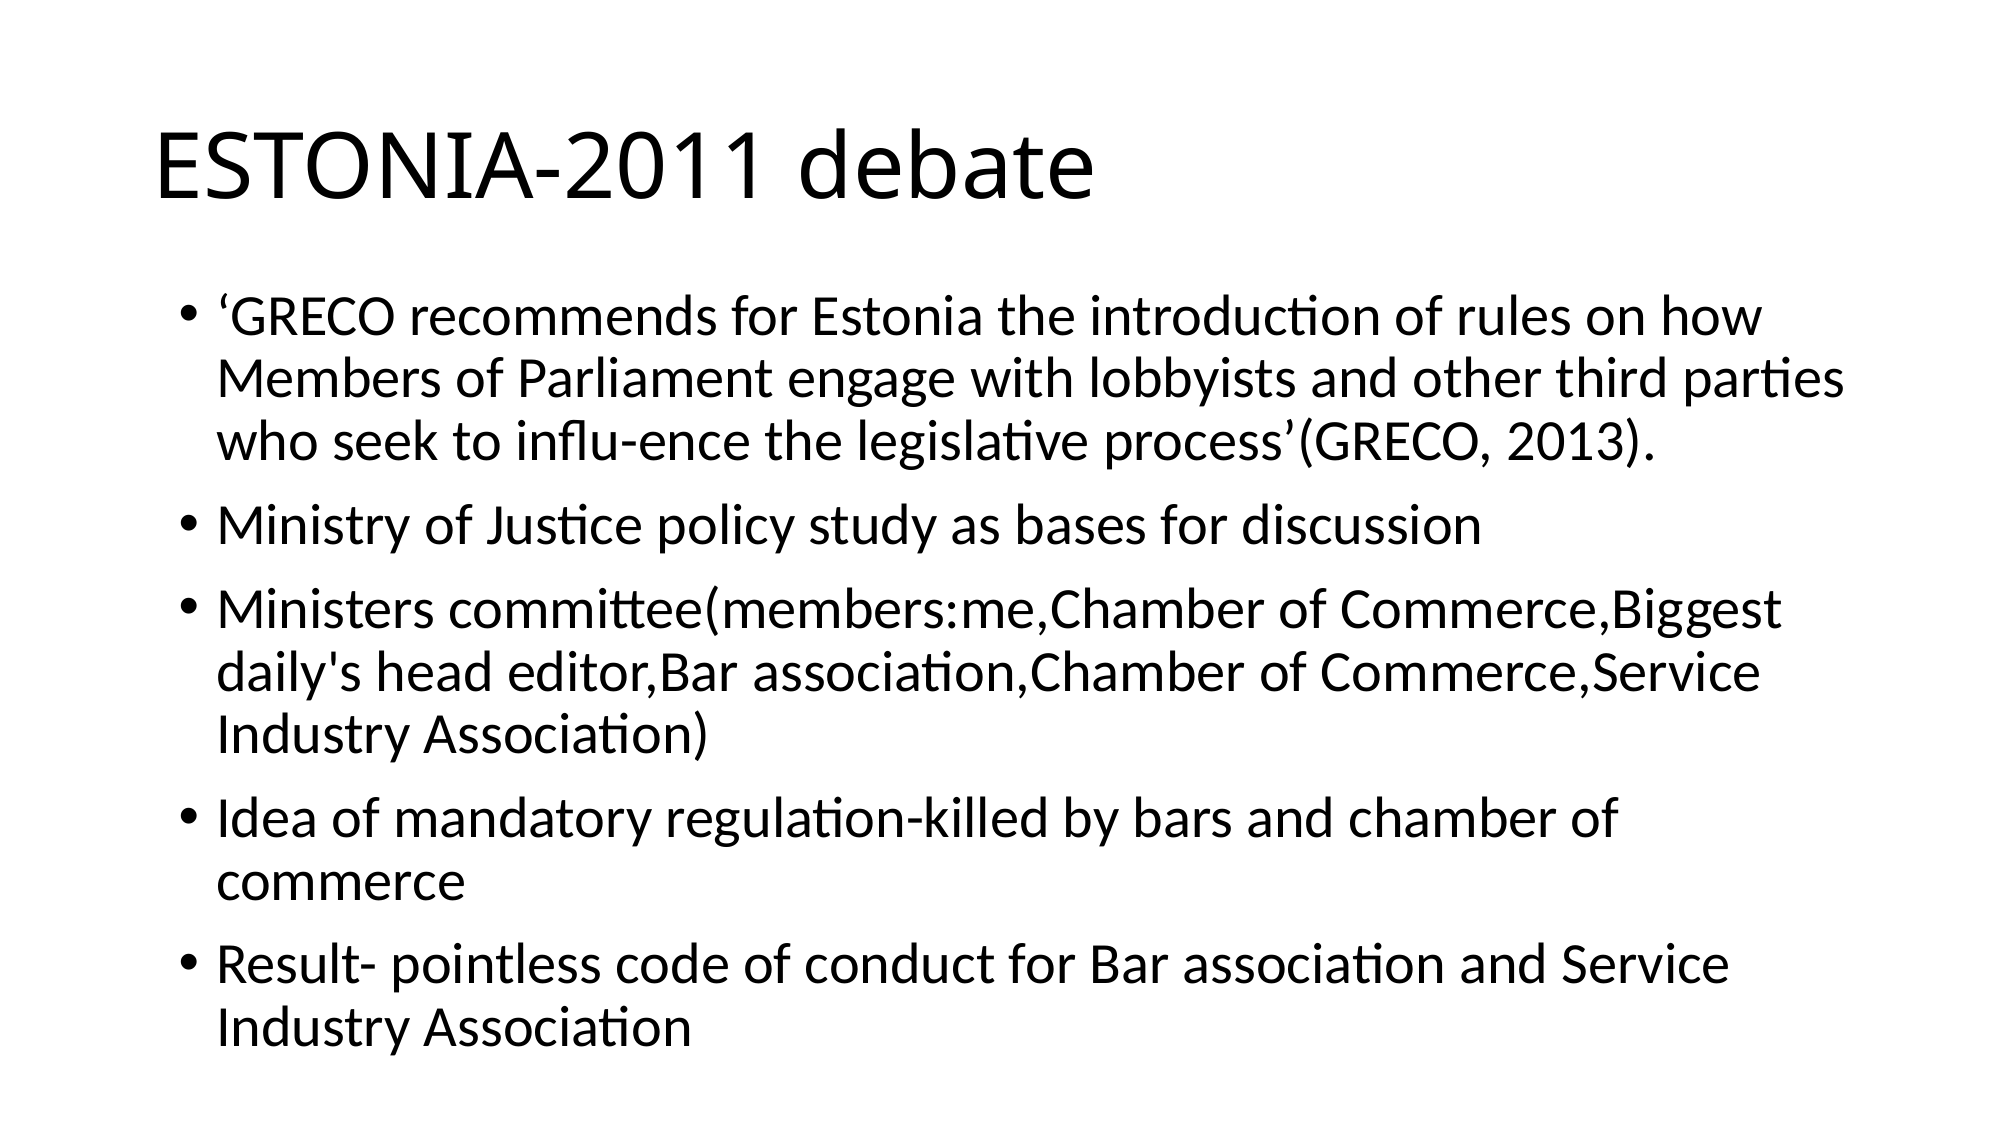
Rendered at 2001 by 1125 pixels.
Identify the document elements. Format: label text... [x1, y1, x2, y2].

list ‘GRECO recommends for Estonia the introduction of rules on how Members of Parliament engage with lobbyists and other third parties who seek to influ-ence the legislative process’(GRECO, 2013). Ministry of Justice policy study as bases for discussion Ministers committee(members:me,Chamber of Commerce,Biggest daily's head editor,Bar association,Chamber of Commerce,Service Industry Association) Idea of mandatory regulation-killed by bars and chamber of commerce Result- pointless code of conduct for Bar association and Service Industry Association [163, 277, 1889, 1068]
title ESTONIA-2011 debate [137, 59, 1863, 278]
